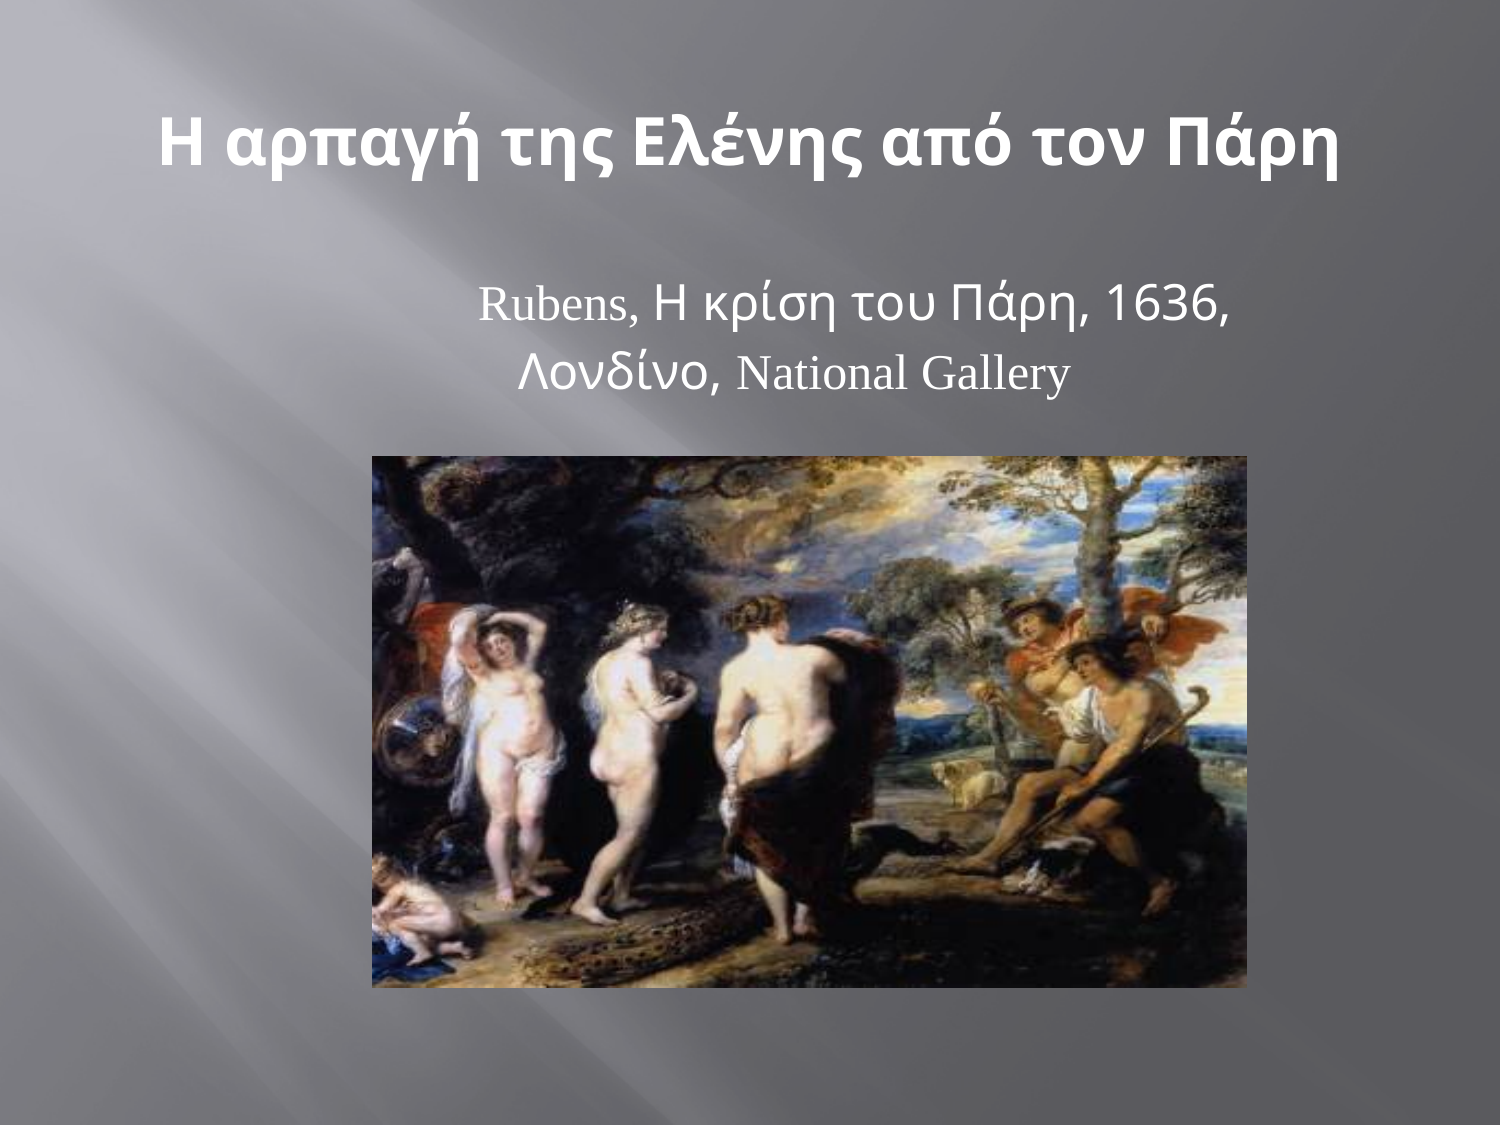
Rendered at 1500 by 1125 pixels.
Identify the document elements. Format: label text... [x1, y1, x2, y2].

list Rubens, Η κρίση του Πάρη, 1636, Λονδίνο, National Gallery [74, 262, 1426, 1036]
picture [371, 455, 1247, 988]
title Η αρπαγή της Ελένης από τον Πάρη [75, 45, 1425, 233]
